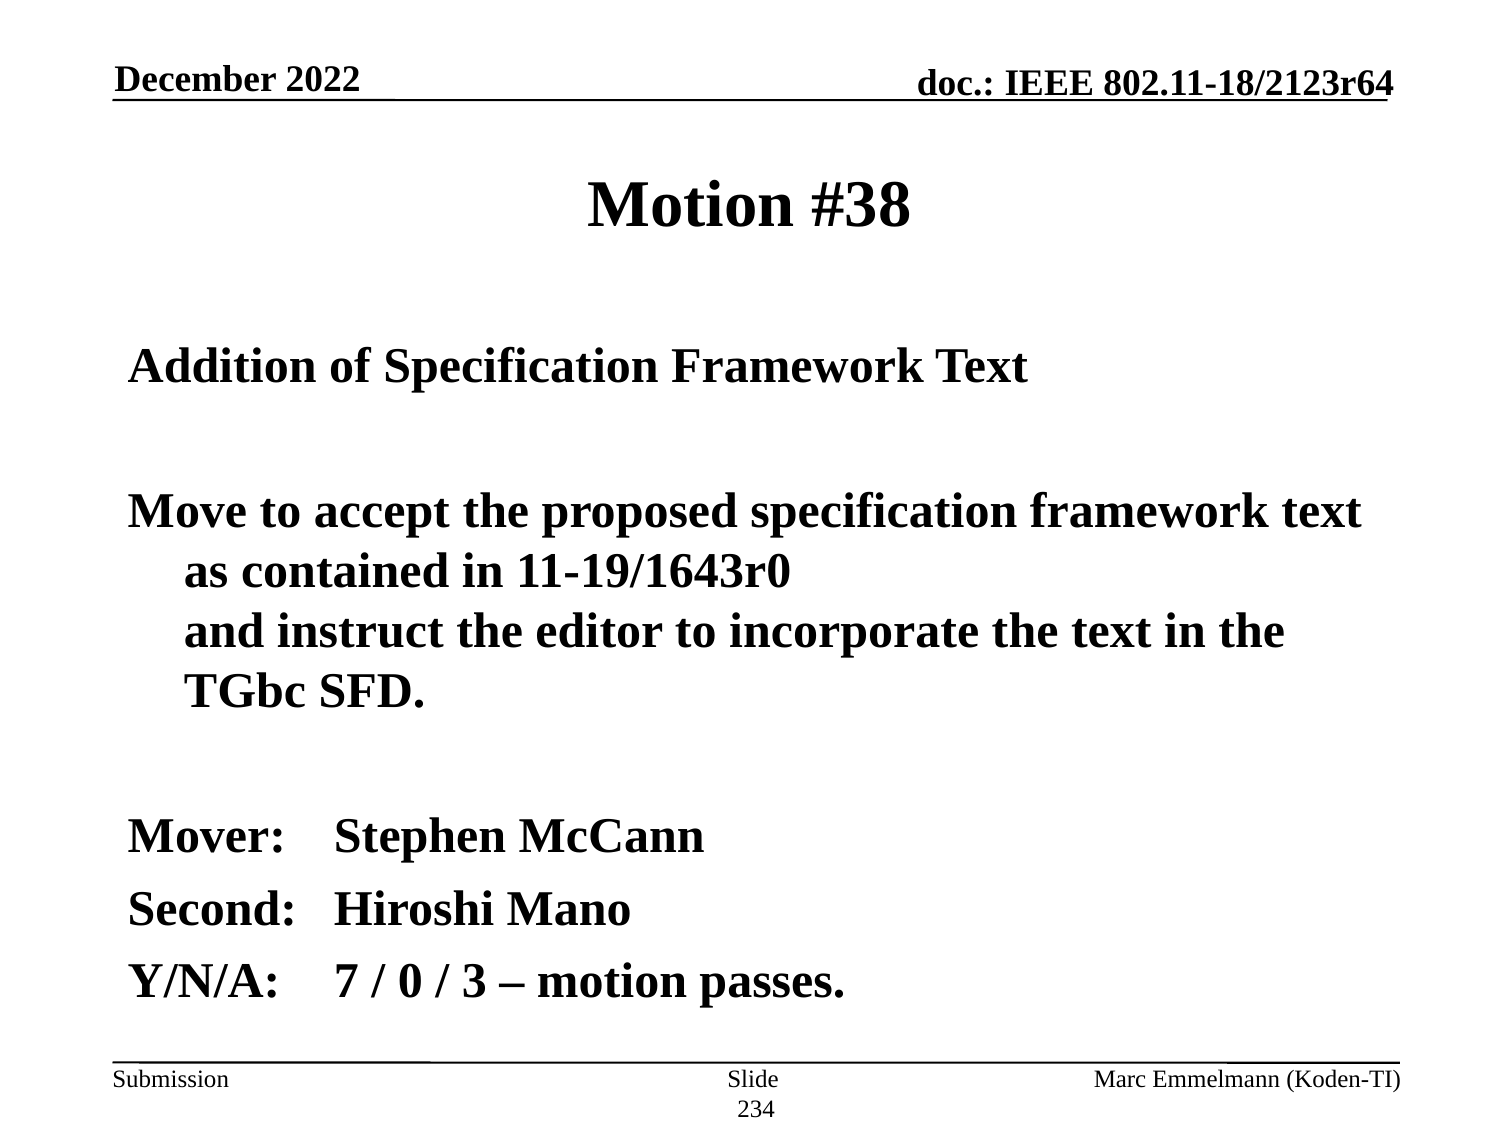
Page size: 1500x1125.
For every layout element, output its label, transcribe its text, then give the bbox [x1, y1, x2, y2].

slide_number Slide 234 [712, 1061, 800, 1123]
title Motion #38 [112, 112, 1388, 288]
list Addition of Specification Framework Text Move to accept the proposed specification framework text as contained in 11-19/1643r0 and instruct the editor to incorporate the text in the TGbc SFD. Mover: Stephen McCann Second: Hiroshi Mano Y/N/A: 7 / 0 / 3 – motion passes. [112, 324, 1388, 1000]
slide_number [114, 54, 423, 100]
footer Marc Emmelmann (Koden-TI) [878, 1061, 1402, 1093]
